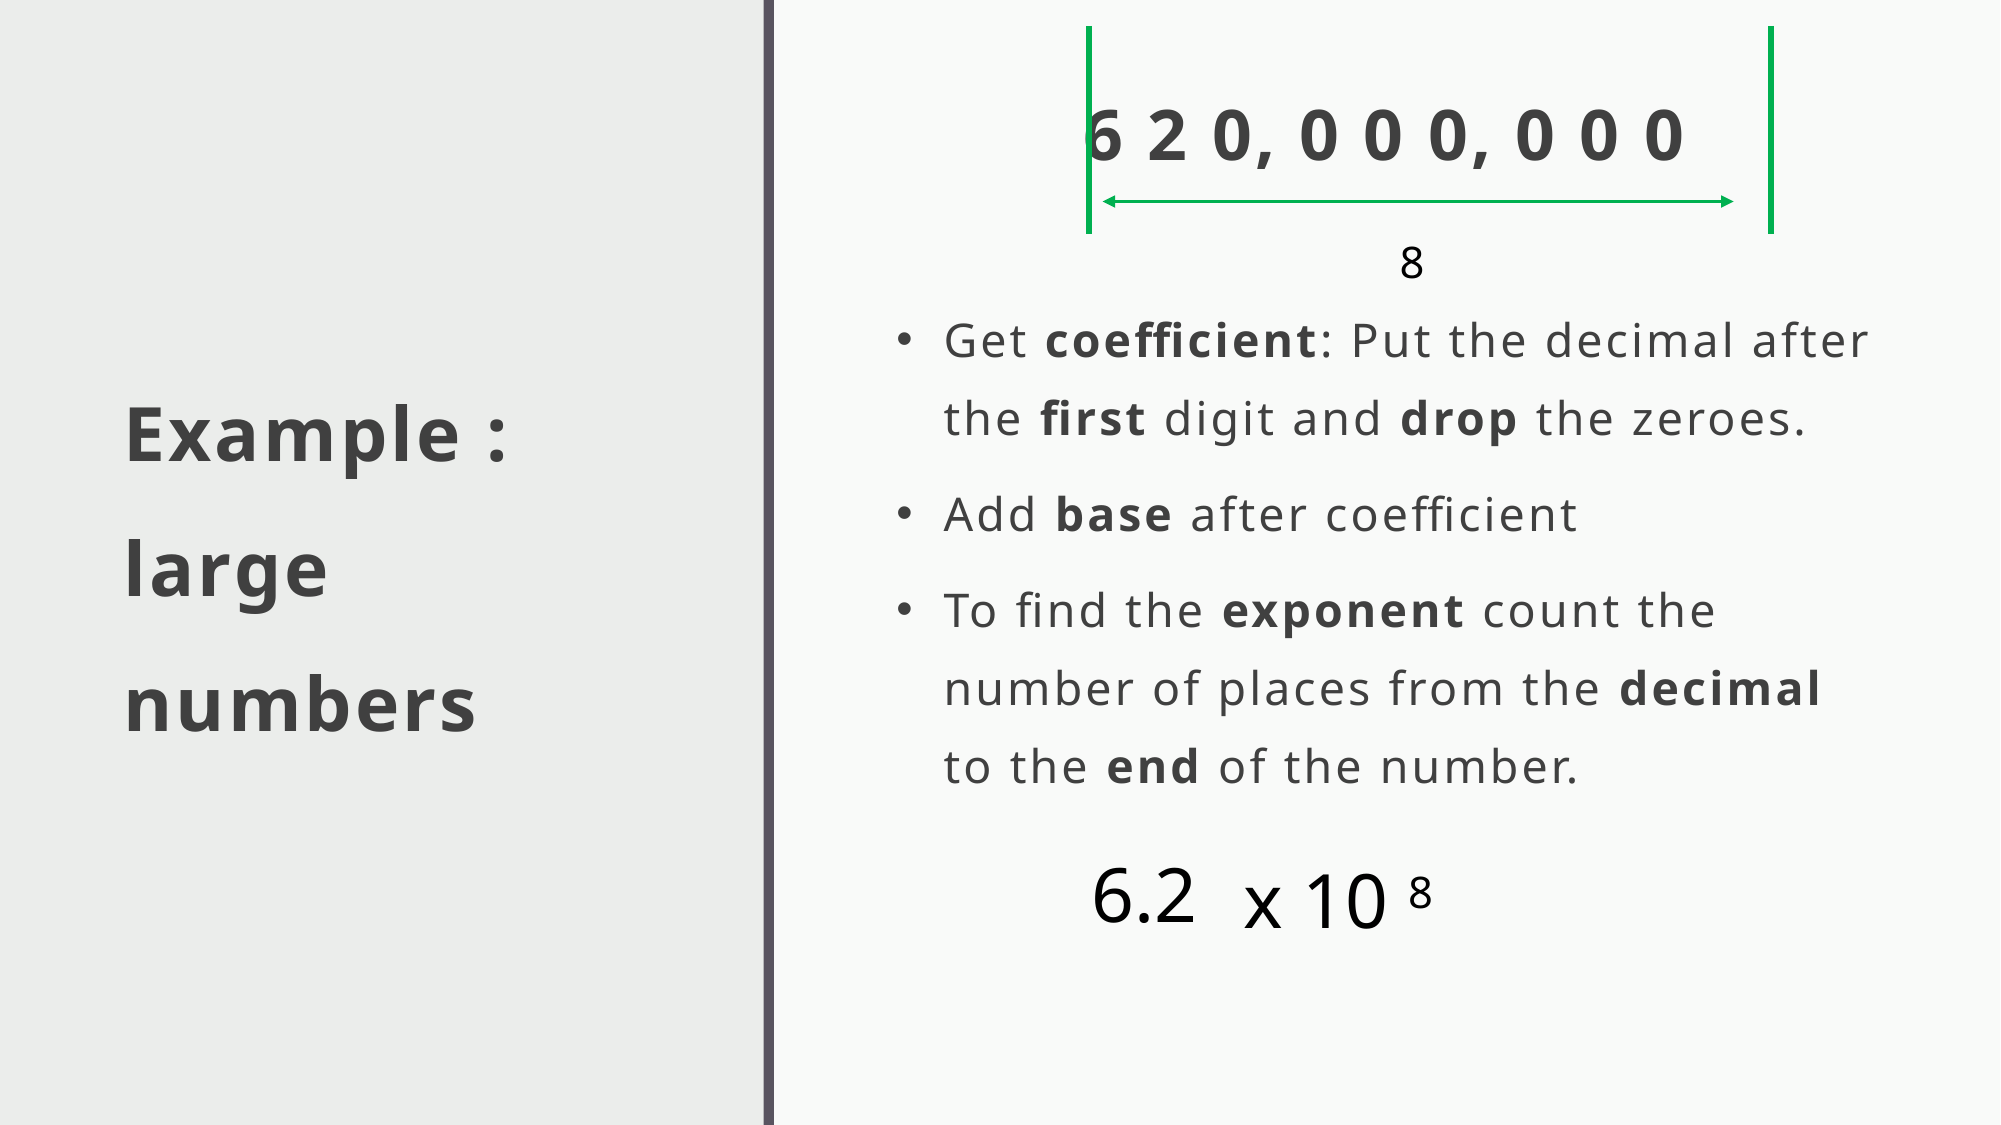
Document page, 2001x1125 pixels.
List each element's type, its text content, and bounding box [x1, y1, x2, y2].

text_box x 10 [1228, 846, 1487, 952]
text_box 8 [1393, 848, 1652, 954]
text_box 8 [1384, 218, 1643, 323]
title Example : large numbers [105, 115, 666, 969]
text_box 6.2 [1076, 840, 1335, 945]
list 6 2 0, 0 0 0, 0 0 0​ Get coefficient: Put the decimal after the first digit and drop the zeroes.​ Add base after coefficient To find the exponent count the number of places from the decimal to the end of the number.​ [878, 25, 1892, 822]
